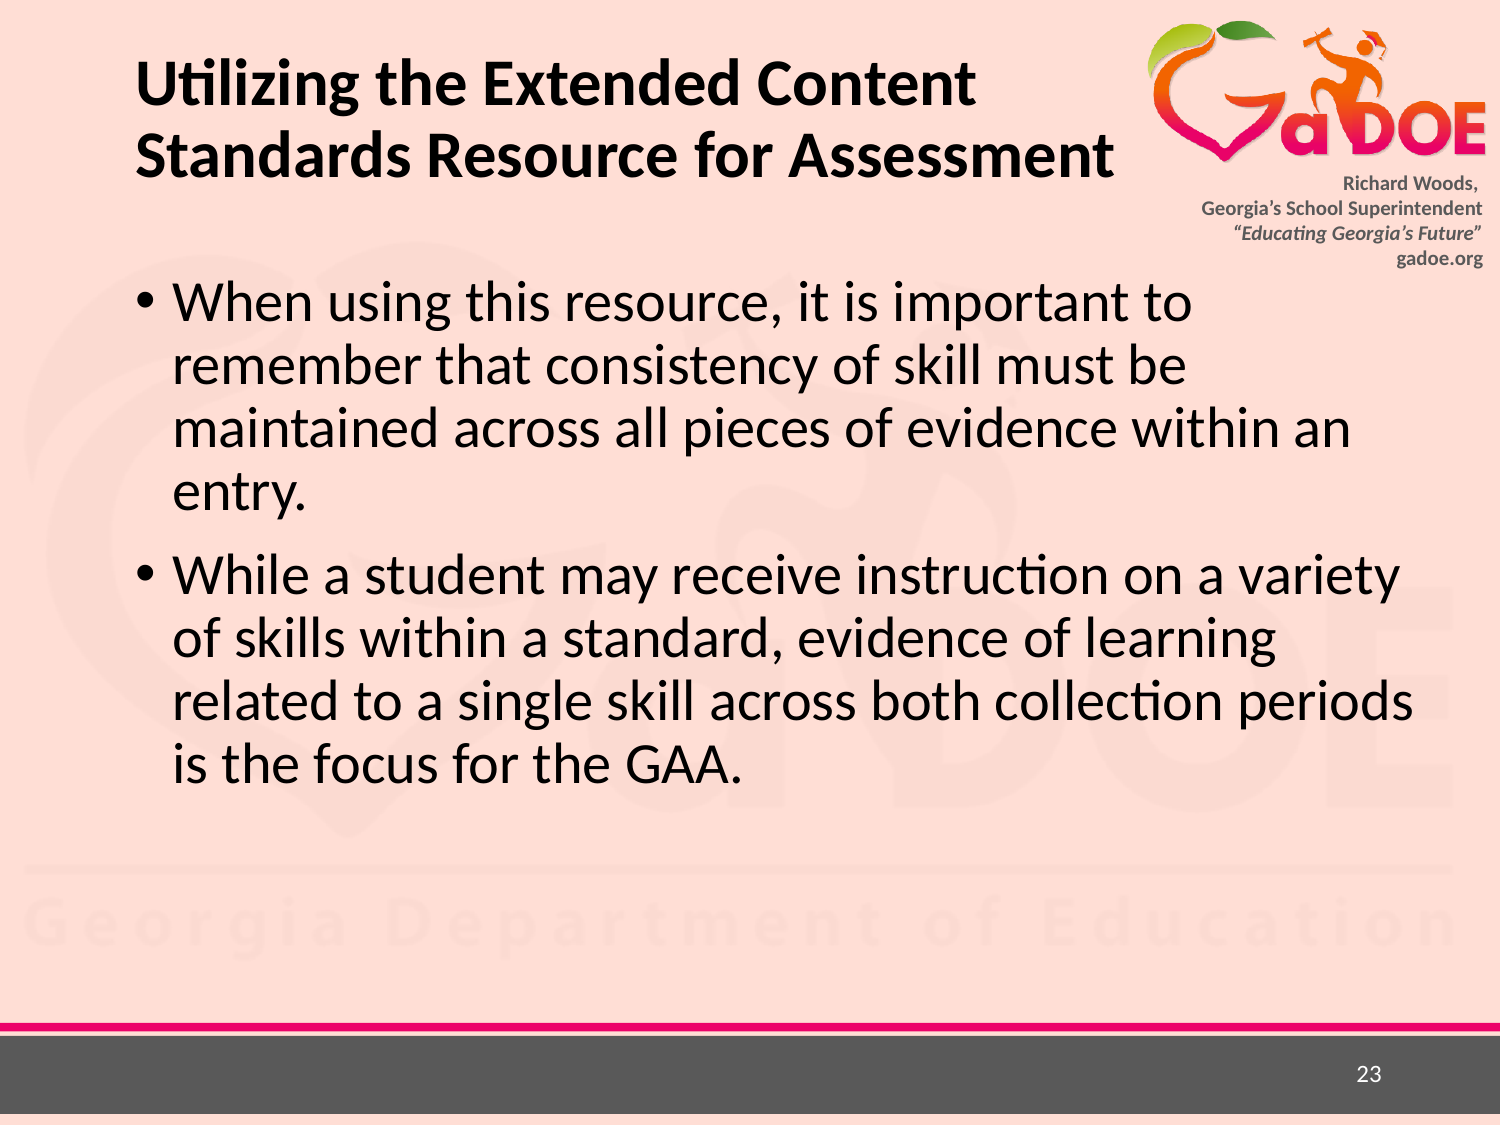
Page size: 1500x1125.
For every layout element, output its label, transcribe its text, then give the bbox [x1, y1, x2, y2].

picture [1135, 8, 1499, 164]
list When using this resource, it is important to remember that consistency of skill must be maintained across all pieces of evidence within an entry. While a student may receive instruction on a variety of skills within a standard, evidence of learning related to a single skill across both collection periods is the focus for the GAA. [120, 264, 1444, 978]
picture [19, 235, 1473, 980]
slide_number 23 [1059, 1042, 1397, 1103]
title Utilizing the Extended Content Standards Resource for Assessment [120, 39, 1157, 201]
